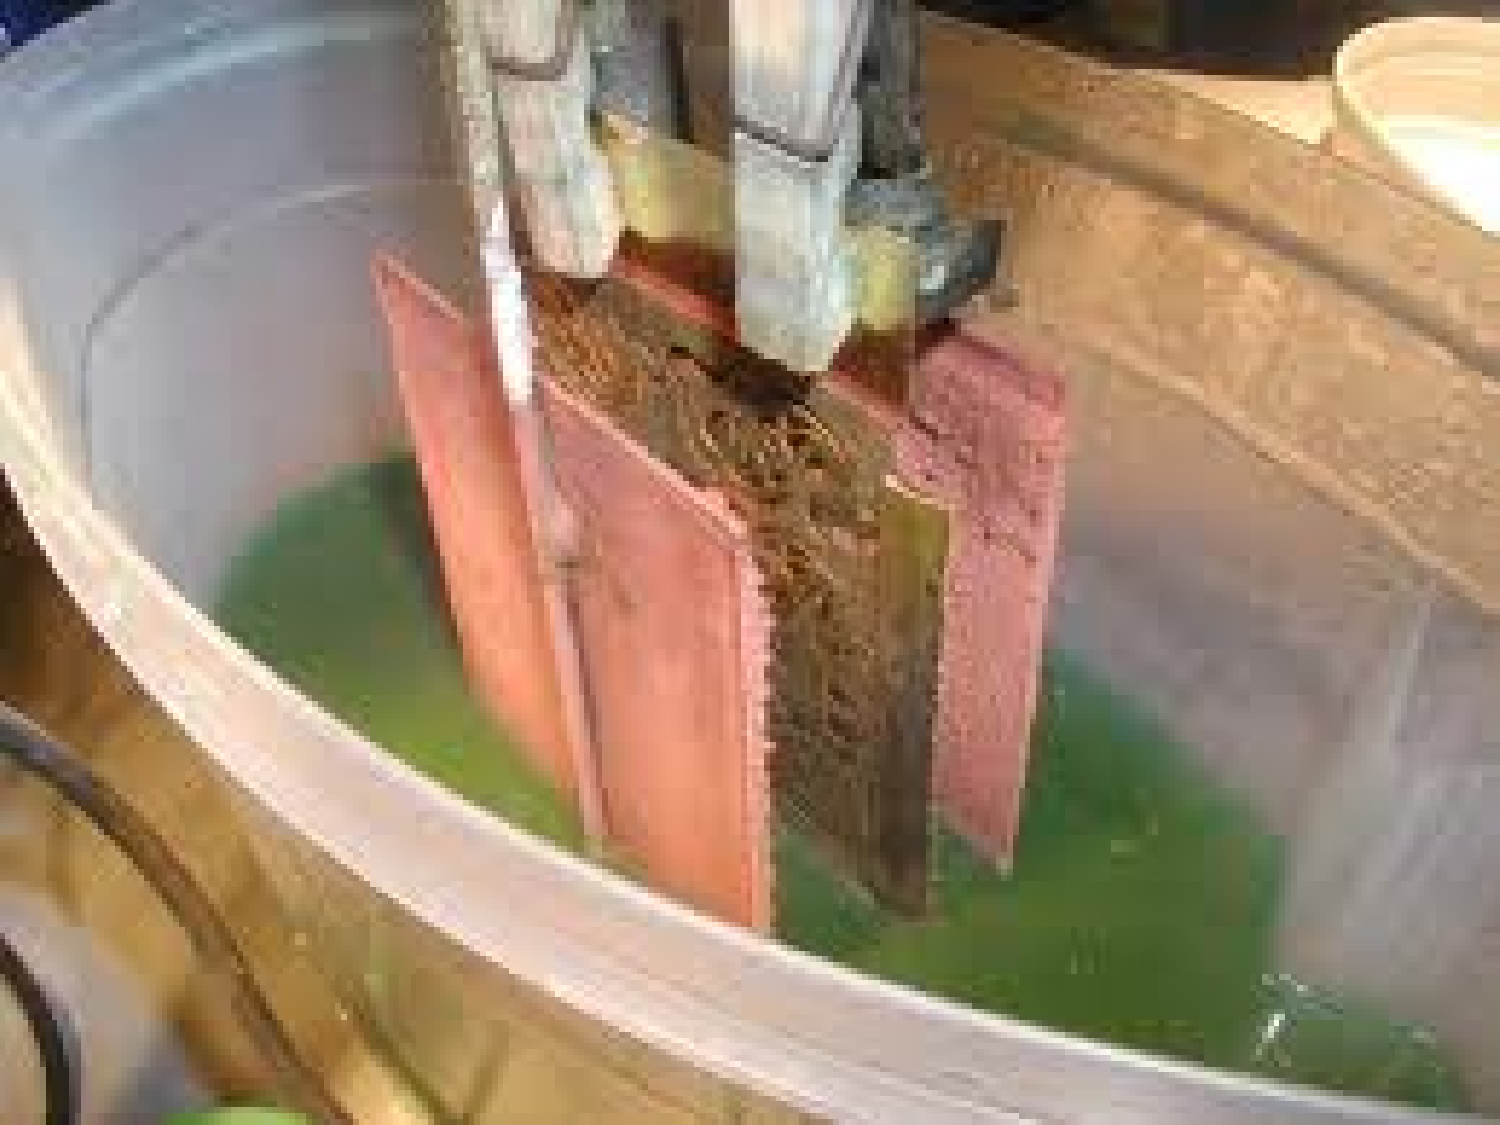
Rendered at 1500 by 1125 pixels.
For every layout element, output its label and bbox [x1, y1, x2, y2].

list [0, 0, 1500, 1125]
